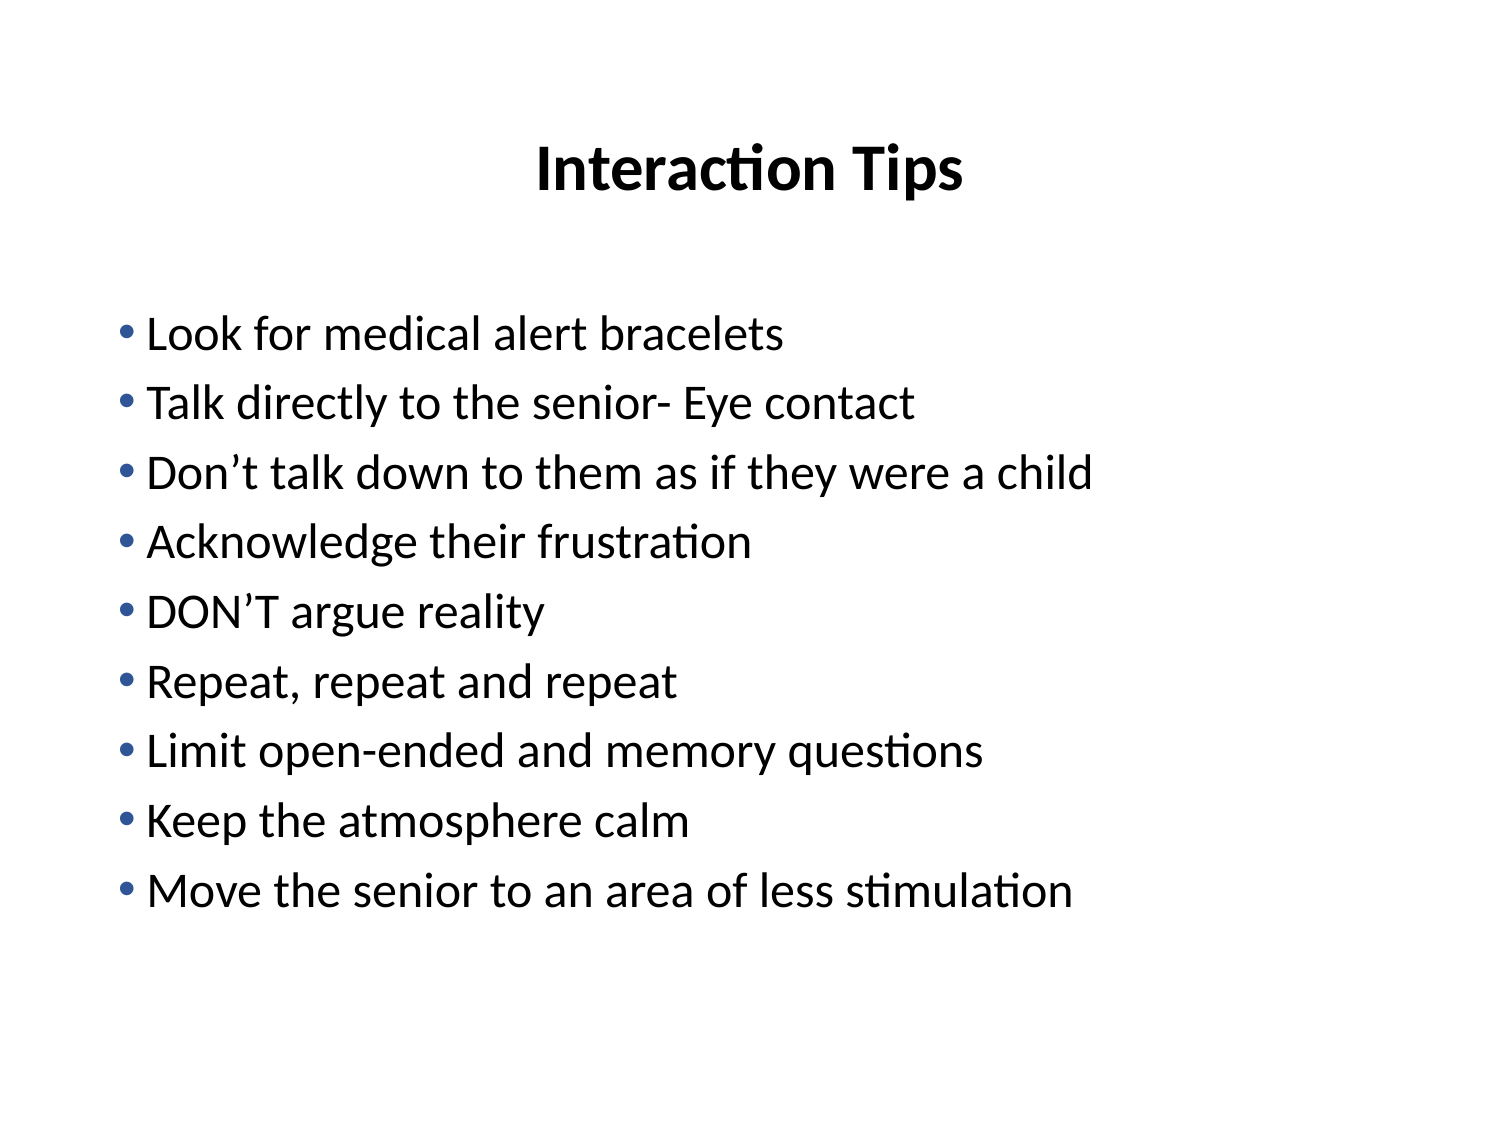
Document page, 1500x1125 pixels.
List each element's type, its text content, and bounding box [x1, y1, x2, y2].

list Look for medical alert bracelets Talk directly to the senior- Eye contact Don’t talk down to them as if they were a child Acknowledge their frustration DON’T argue reality Repeat, repeat and repeat Limit open-ended and memory questions Keep the atmosphere calm Move the senior to an area of less stimulation [103, 299, 1397, 1014]
title Interaction Tips [103, 59, 1397, 278]
